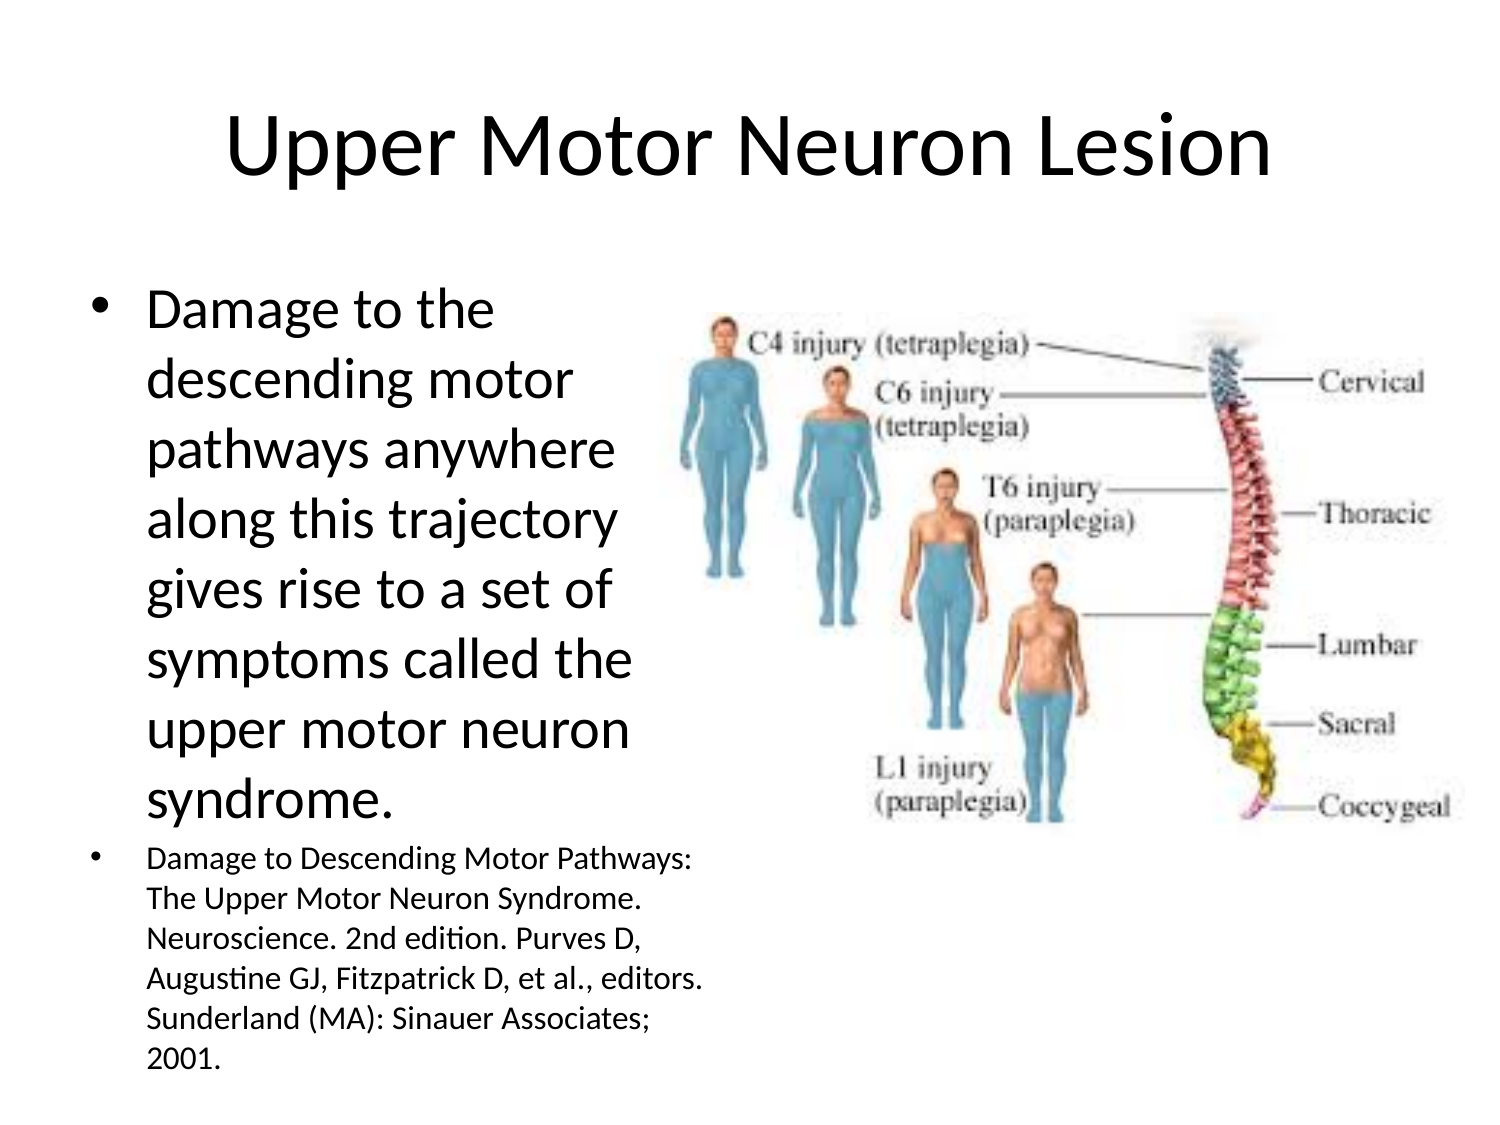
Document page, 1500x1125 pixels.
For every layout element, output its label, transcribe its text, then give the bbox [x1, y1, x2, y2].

list Damage to the descending motor pathways anywhere along this trajectory gives rise to a set of symptoms called the upper motor neuron syndrome. Damage to Descending Motor Pathways: The Upper Motor Neuron Syndrome. Neuroscience. 2nd edition. Purves D, Augustine GJ, Fitzpatrick D, et al., editors. Sunderland (MA): Sinauer Associates; 2001. [74, 262, 738, 1006]
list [657, 312, 1465, 838]
title Upper Motor Neuron Lesion [74, 44, 1426, 233]
